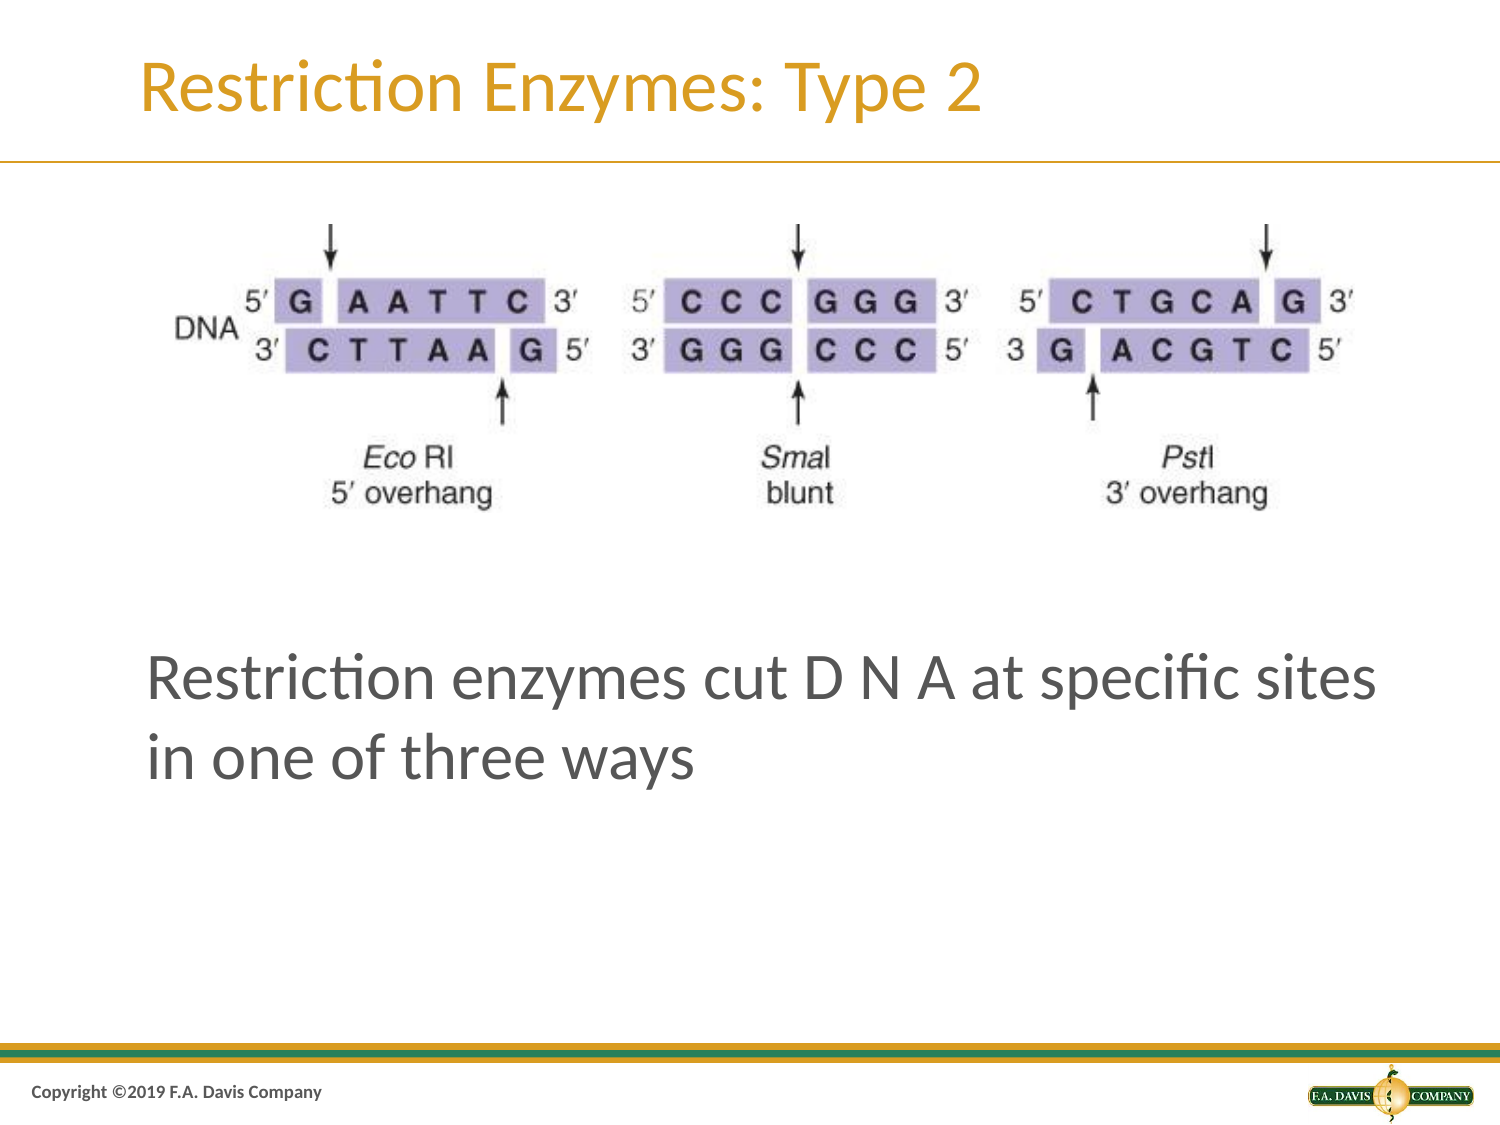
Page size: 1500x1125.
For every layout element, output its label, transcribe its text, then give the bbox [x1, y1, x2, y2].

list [174, 224, 1356, 513]
picture [0, 1058, 1500, 1063]
picture [1308, 1064, 1474, 1124]
picture [0, 1043, 1500, 1050]
list Restriction enzymes cut D N A at specific sites in one of three ways [75, 624, 1425, 1004]
title Restriction Enzymes: Type 2 [124, 0, 1475, 189]
